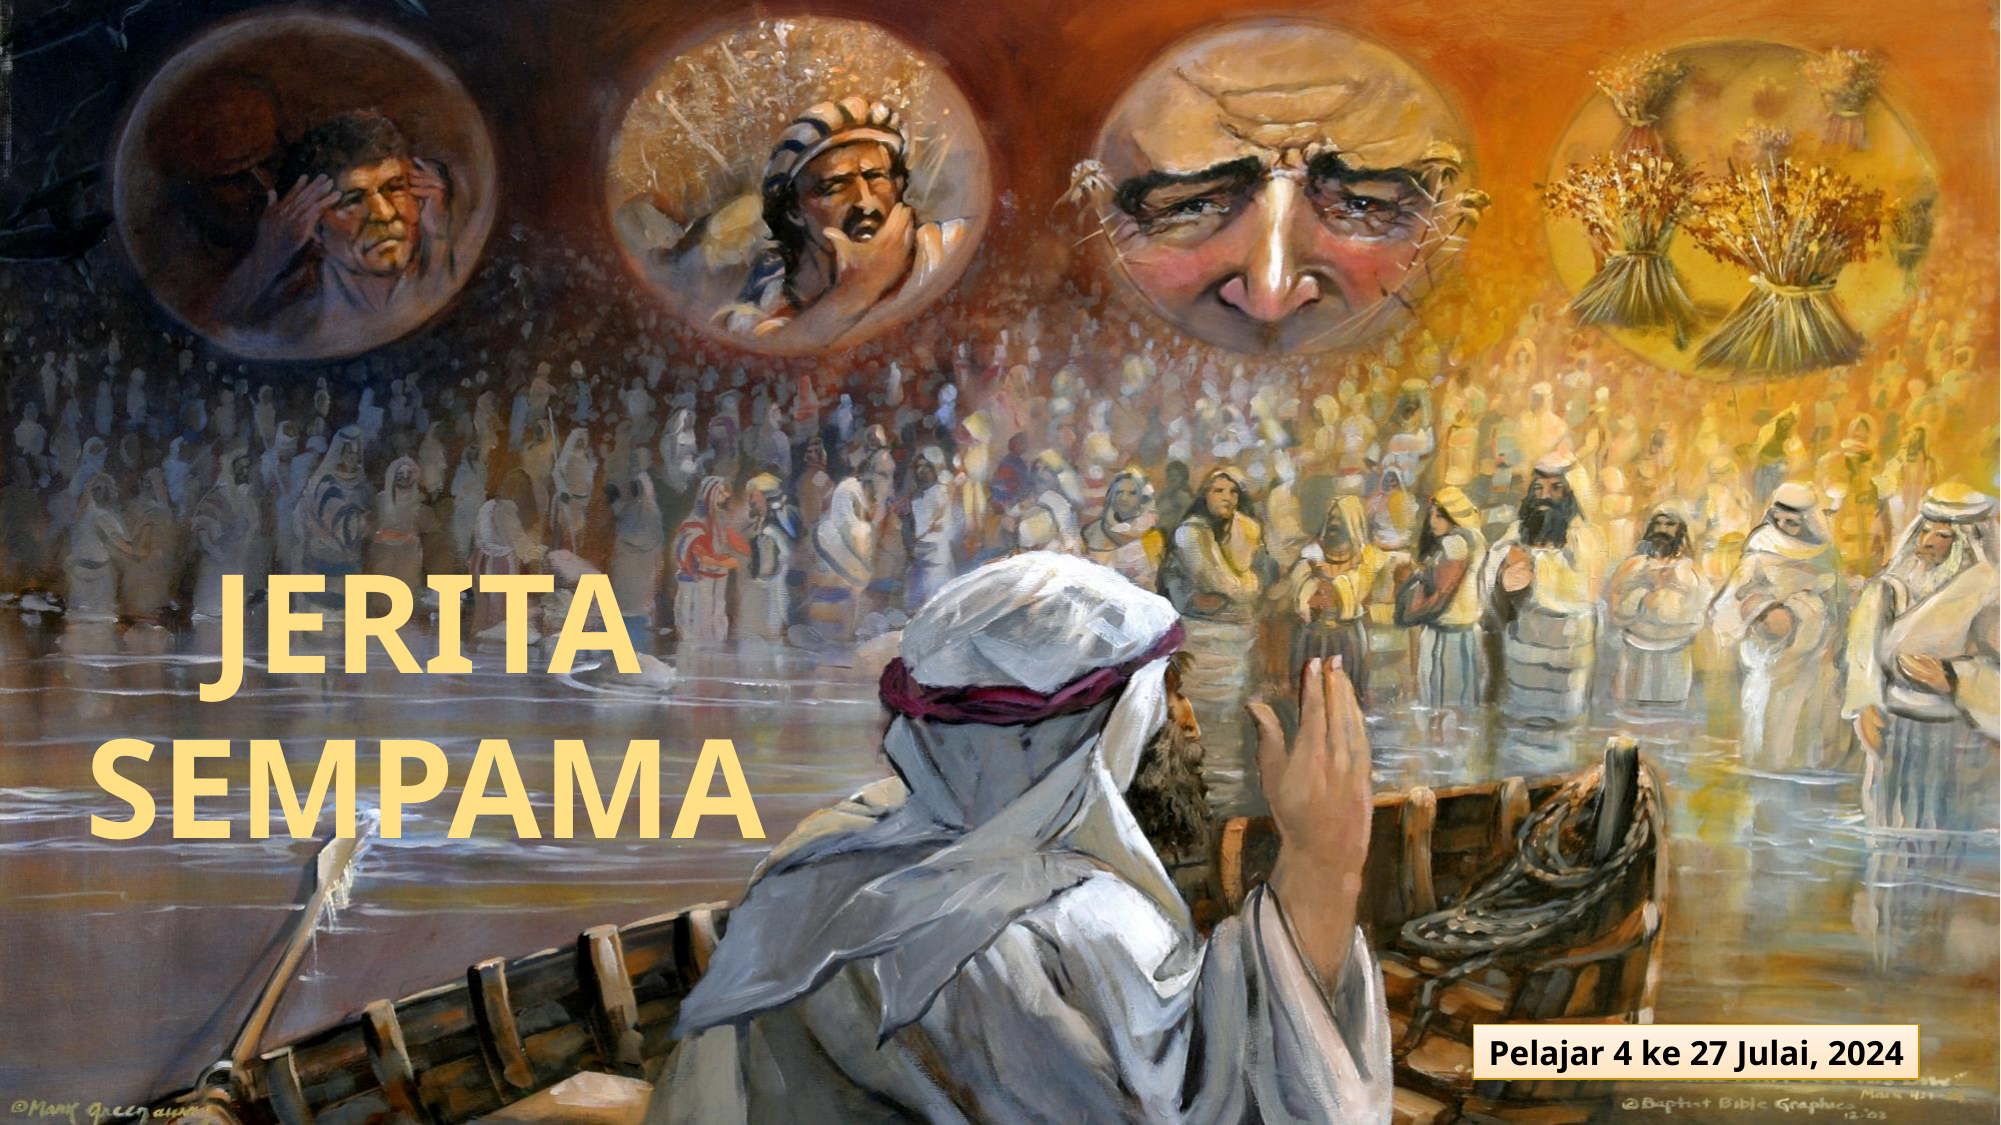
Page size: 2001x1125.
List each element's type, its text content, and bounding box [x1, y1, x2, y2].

text_box JERITA SEMPAMA [10, 528, 843, 874]
text_box Pelajar 4 ke 27 Julai, 2024 [1473, 1024, 1920, 1080]
picture [0, 0, 2001, 1125]
